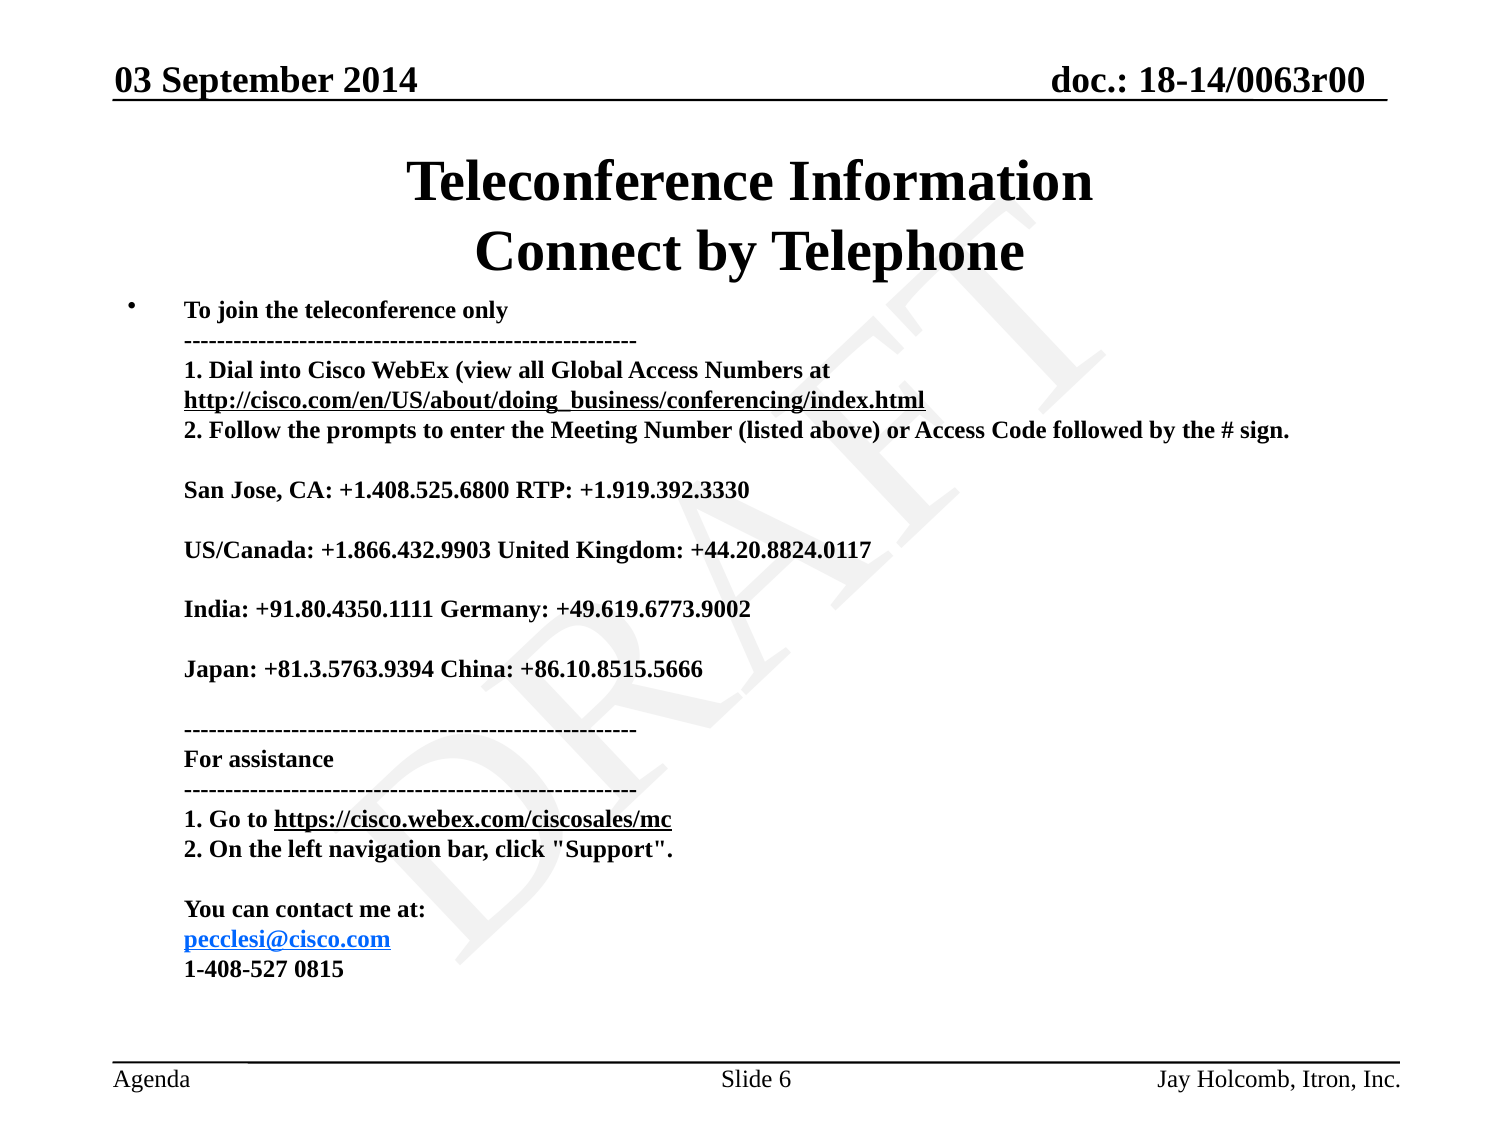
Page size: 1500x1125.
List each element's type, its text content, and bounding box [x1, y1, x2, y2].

footer Jay Holcomb, Itron, Inc. [1087, 1062, 1402, 1094]
list To join the teleconference only ------------------------------------------------------- 1. Dial into Cisco WebEx (view all Global Access Numbers at http://cisco.com/en/US/about/doing_business/conferencing/index.html 2. Follow the prompts to enter the Meeting Number (listed above) or Access Code followed by the # sign. San Jose, CA: +1.408.525.6800 RTP: +1.919.392.3330 US/Canada: +1.866.432.9903 United Kingdom: +44.20.8824.0117 India: +91.80.4350.1111 Germany: +49.619.6773.9002 Japan: +81.3.5763.9394 China: +86.10.8515.5666 ------------------------------------------------------- For assistance ------------------------------------------------------- 1. Go to https://cisco.webex.com/ciscosales/mc 2. On the left navigation bar, click "Support". You can contact me at: pecclesi@cisco.com 1-408-527 0815 [112, 285, 1388, 962]
title Teleconference Information Connect by Telephone [112, 137, 1388, 285]
slide_number Slide 6 [712, 1061, 800, 1093]
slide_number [114, 54, 421, 101]
